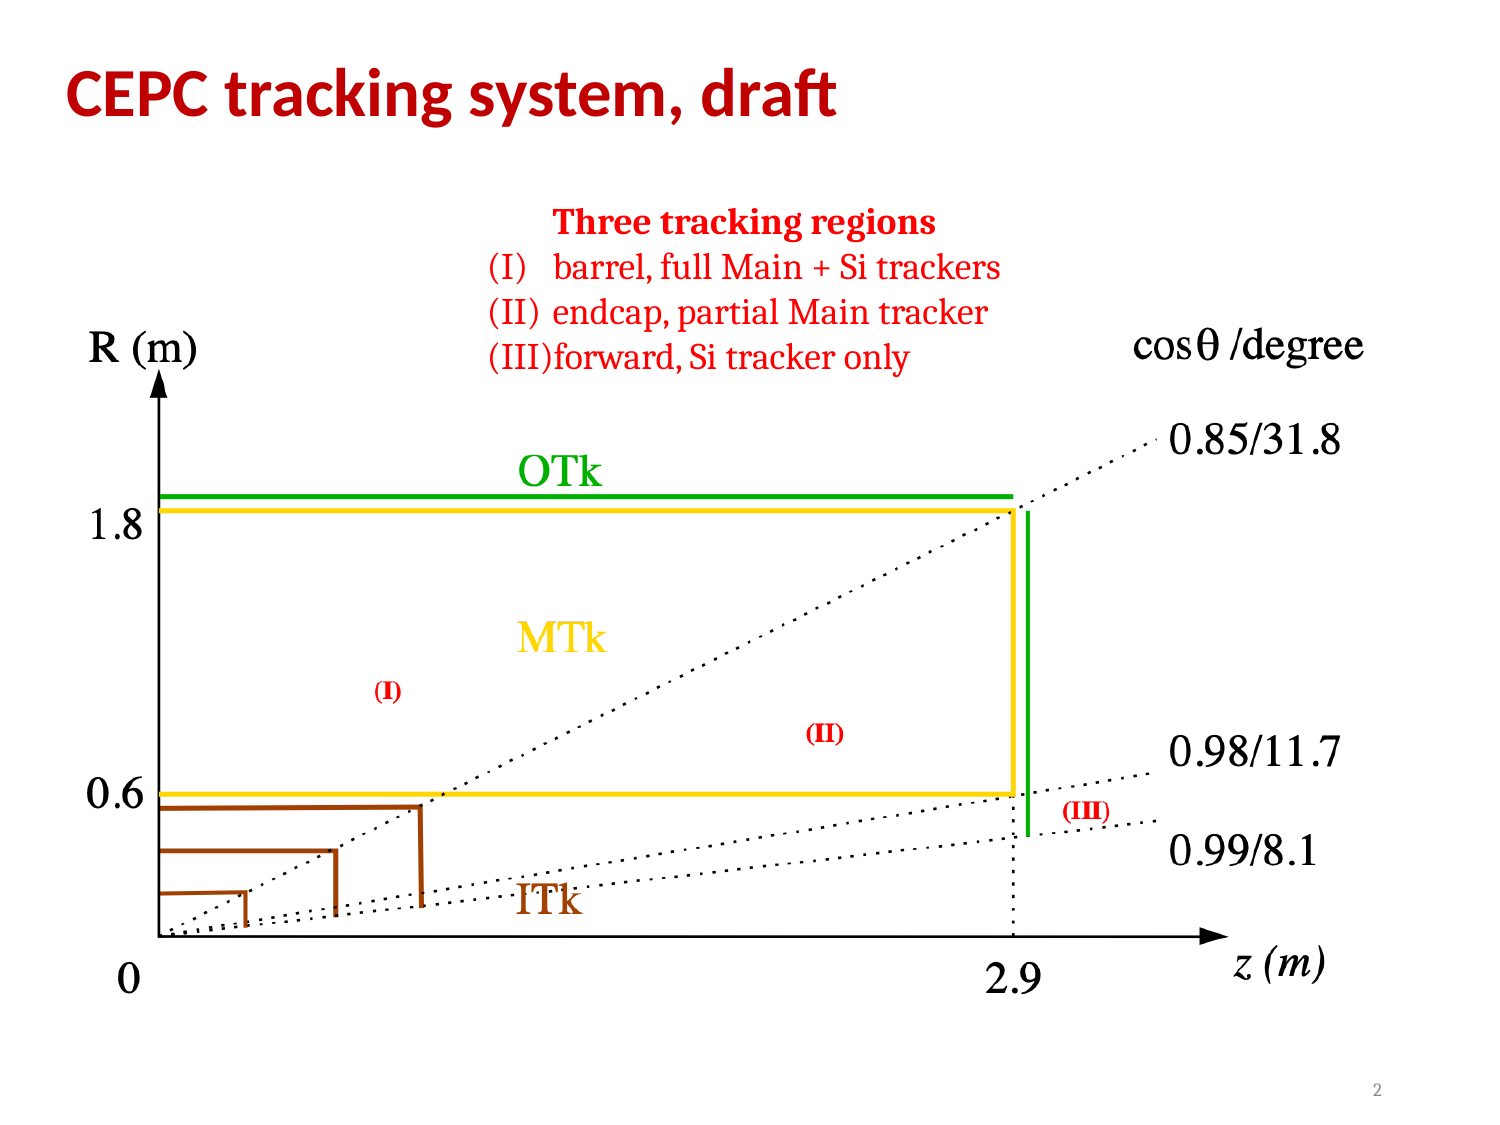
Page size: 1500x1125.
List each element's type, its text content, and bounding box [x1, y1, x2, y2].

title CEPC tracking system, draft [51, 0, 1449, 190]
text_box Three tracking regions barrel, full Main + Si trackers endcap, partial Main tracker forward, Si tracker only [472, 189, 1017, 305]
picture [51, 305, 1449, 999]
slide_number 2 [1059, 1059, 1397, 1119]
